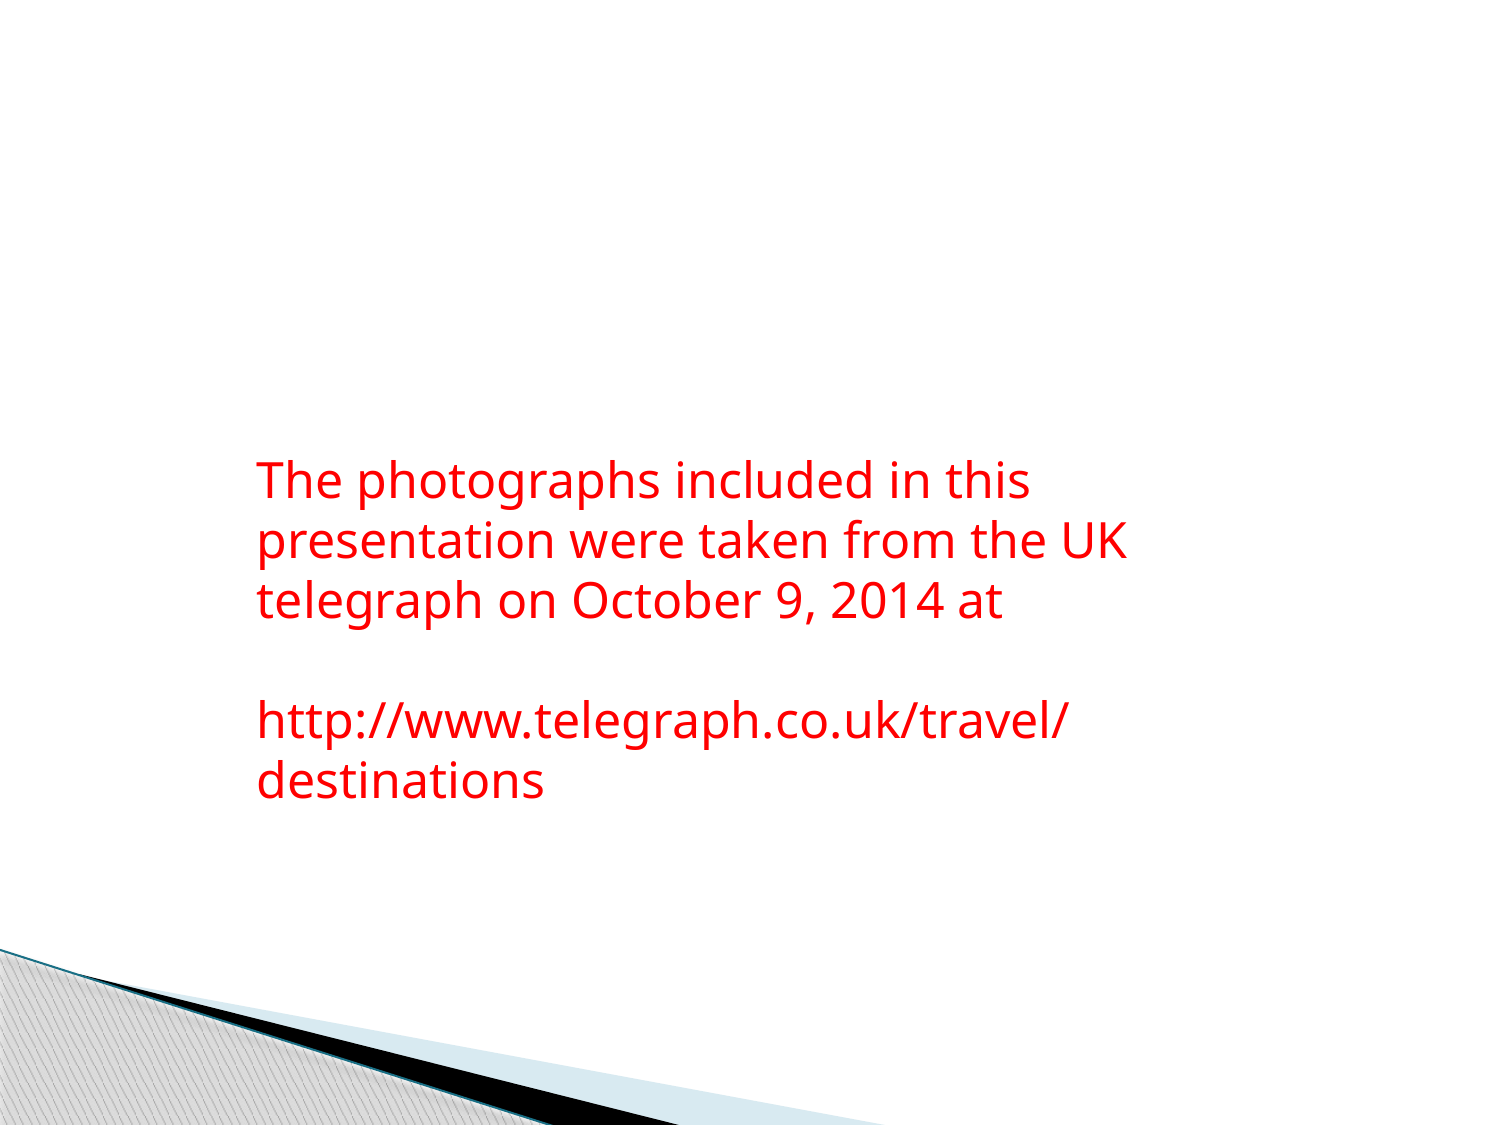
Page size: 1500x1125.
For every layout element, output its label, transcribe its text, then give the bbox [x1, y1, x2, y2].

text_box The photographs included in this presentation were taken from the UK telegraph on October 9, 2014 at http://www.telegraph.co.uk/travel/destinations [242, 441, 1282, 816]
